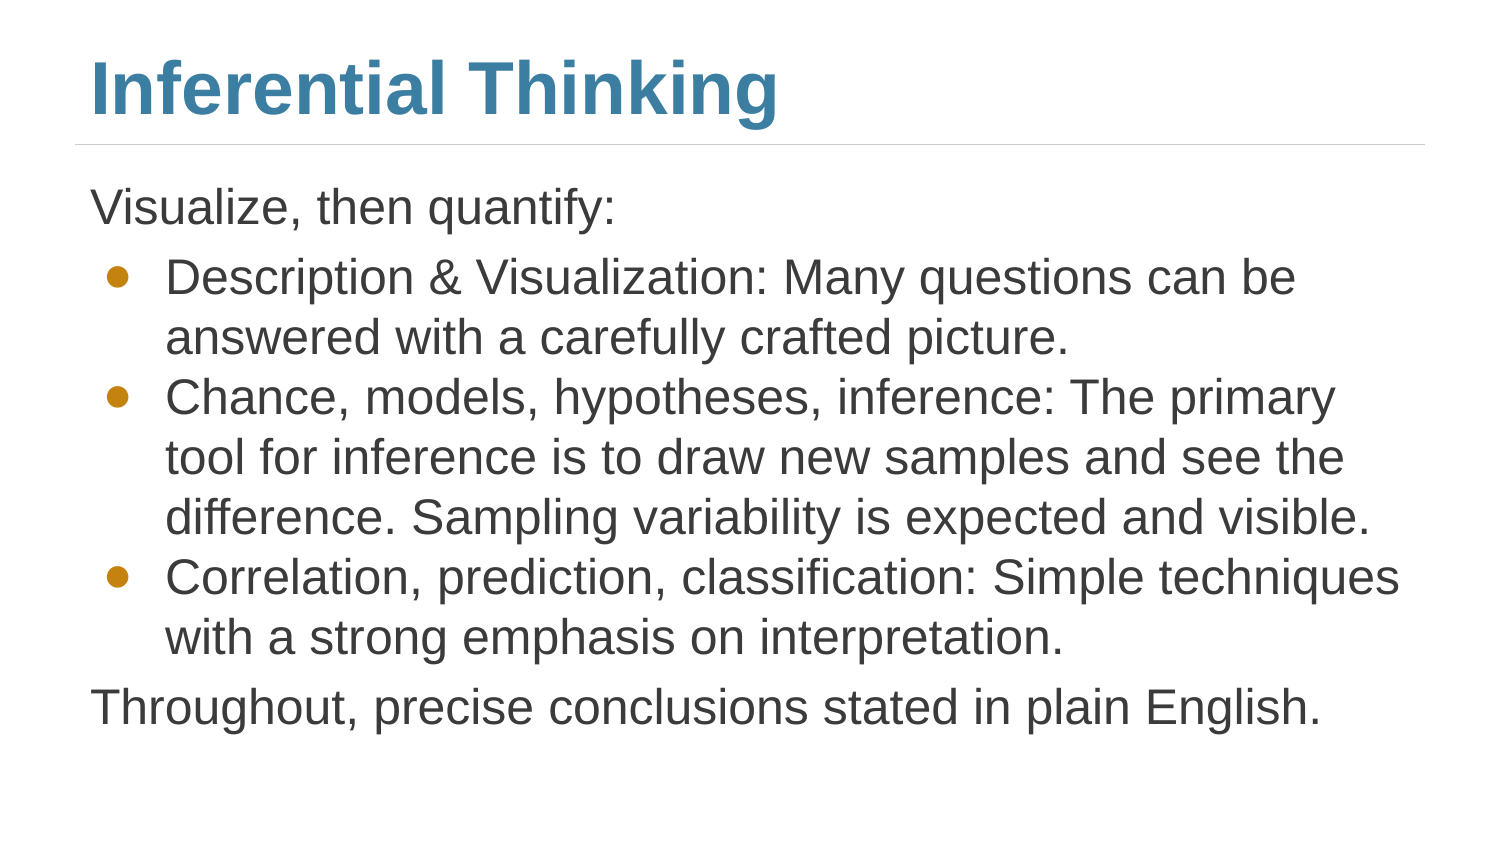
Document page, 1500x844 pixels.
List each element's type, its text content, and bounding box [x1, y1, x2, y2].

title Inferential Thinking [75, 33, 1175, 145]
list Visualize, then quantify: Description & Visualization: Many questions can be answered with a carefully crafted picture. Chance, models, hypotheses, inference: The primary tool for inference is to draw new samples and see the difference. Sampling variability is expected and visible. Correlation, prediction, classification: Simple techniques with a strong emphasis on interpretation. Throughout, precise conclusions stated in plain English. [75, 159, 1425, 754]
